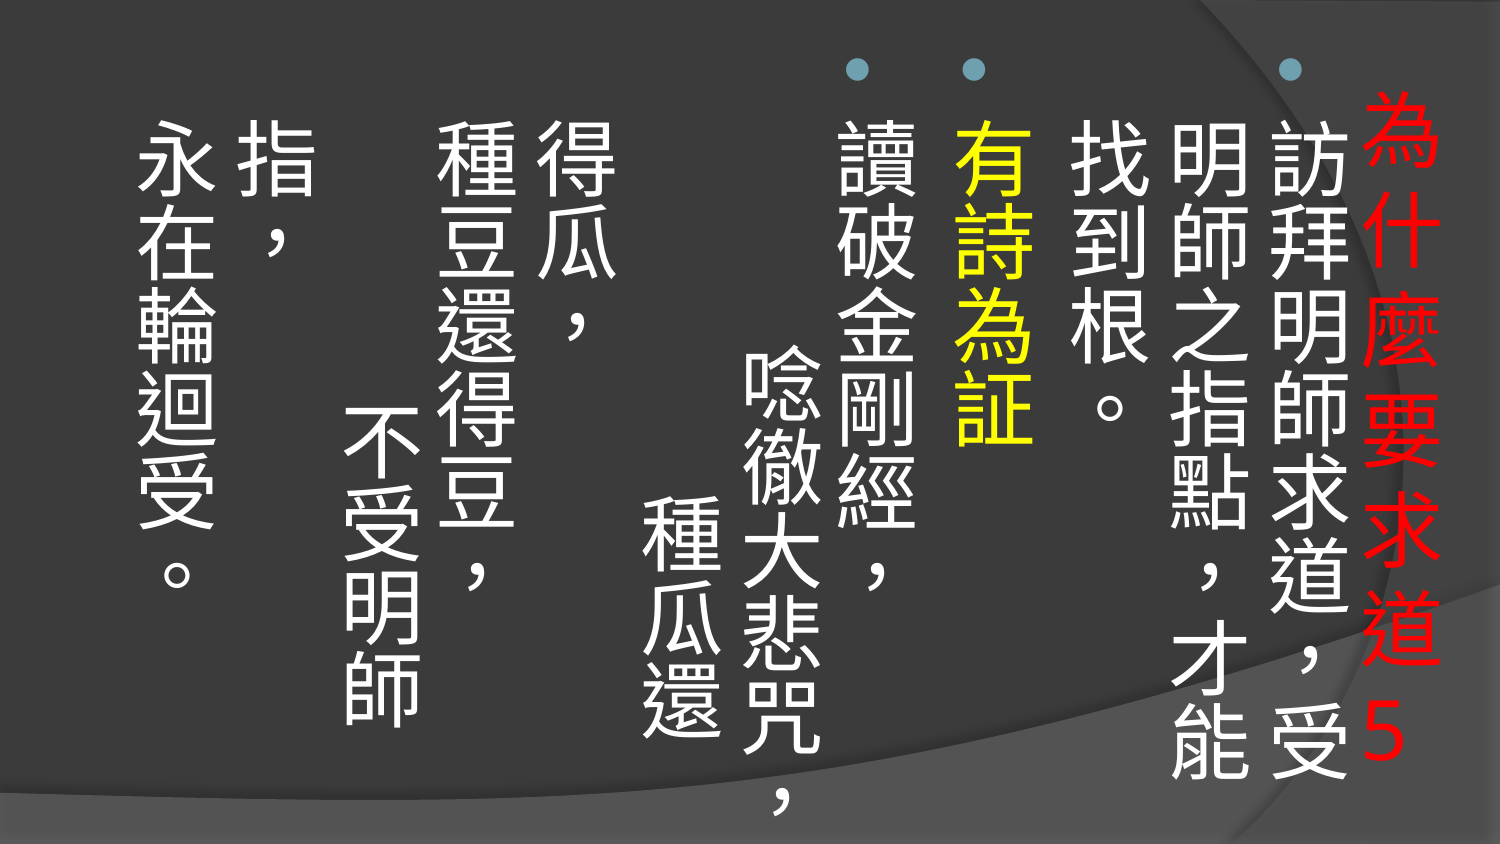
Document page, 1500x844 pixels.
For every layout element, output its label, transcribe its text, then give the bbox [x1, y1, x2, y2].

list 訪拜明師求道，受明師之指點，才能找到根。 有詩為証 讀破金剛經， 唸徹大悲咒， 種瓜還得瓜， 種豆還得豆， 不受明師指， 永在輪迴受。 [29, 33, 1329, 812]
title 為什麼要求道5 [1352, 43, 1473, 812]
